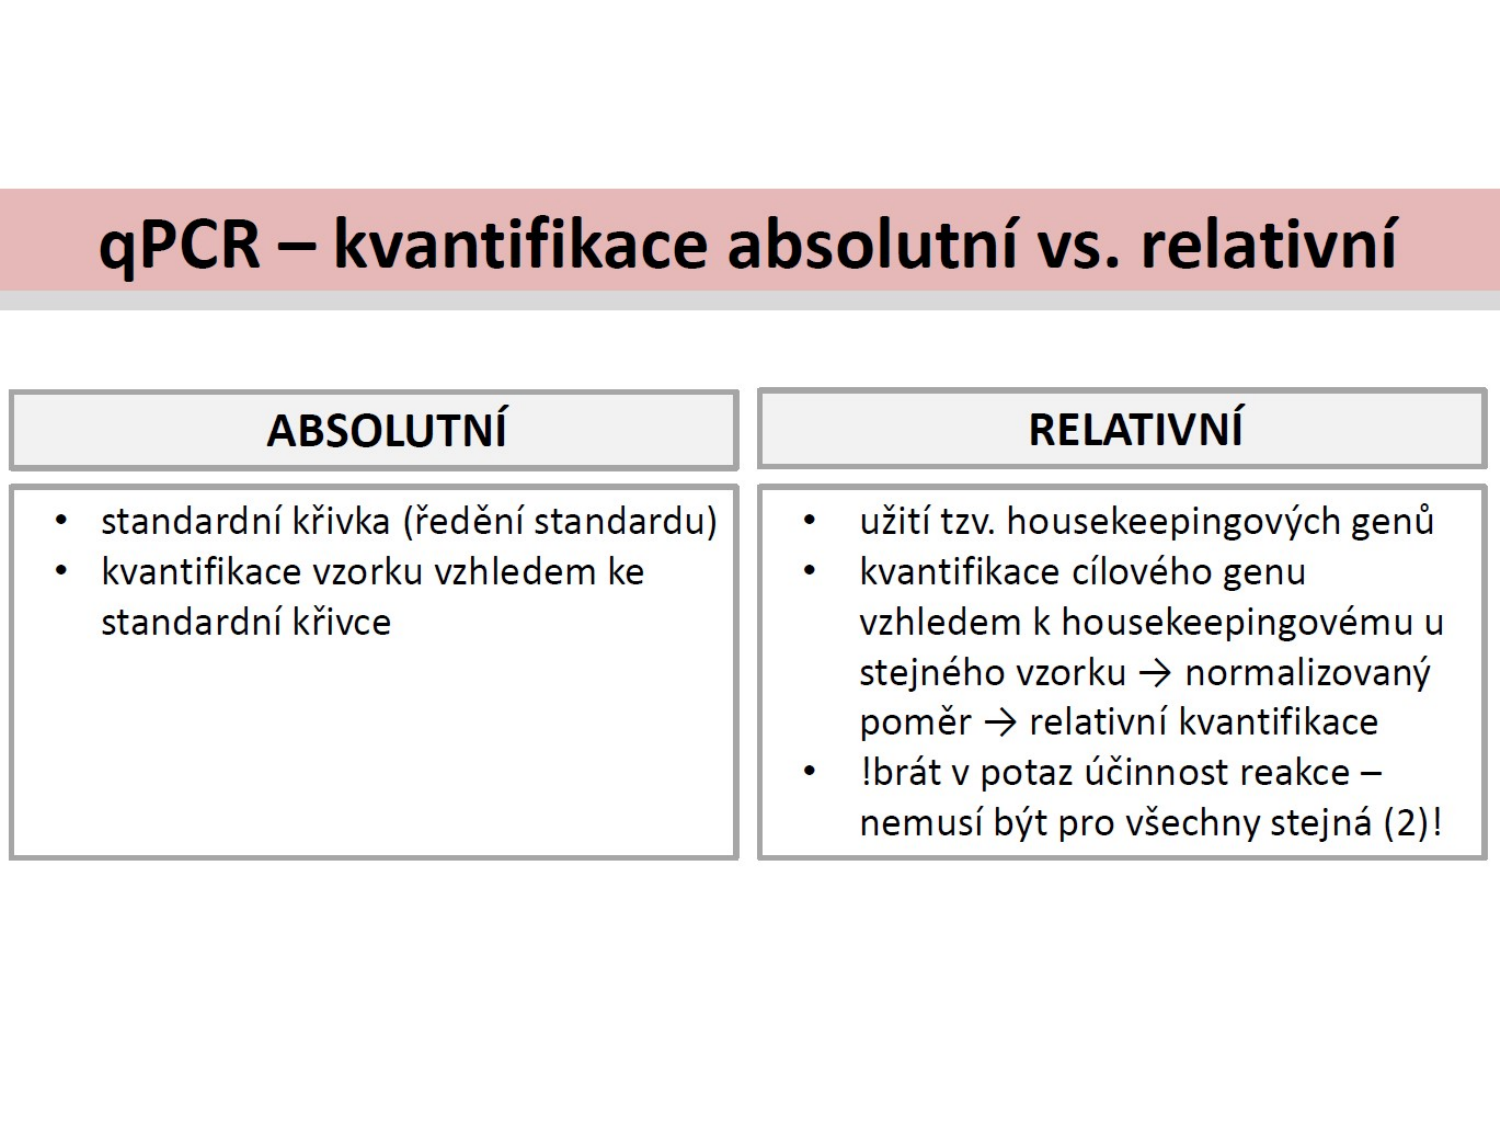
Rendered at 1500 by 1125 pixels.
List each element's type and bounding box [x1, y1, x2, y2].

picture [0, 112, 1500, 1013]
